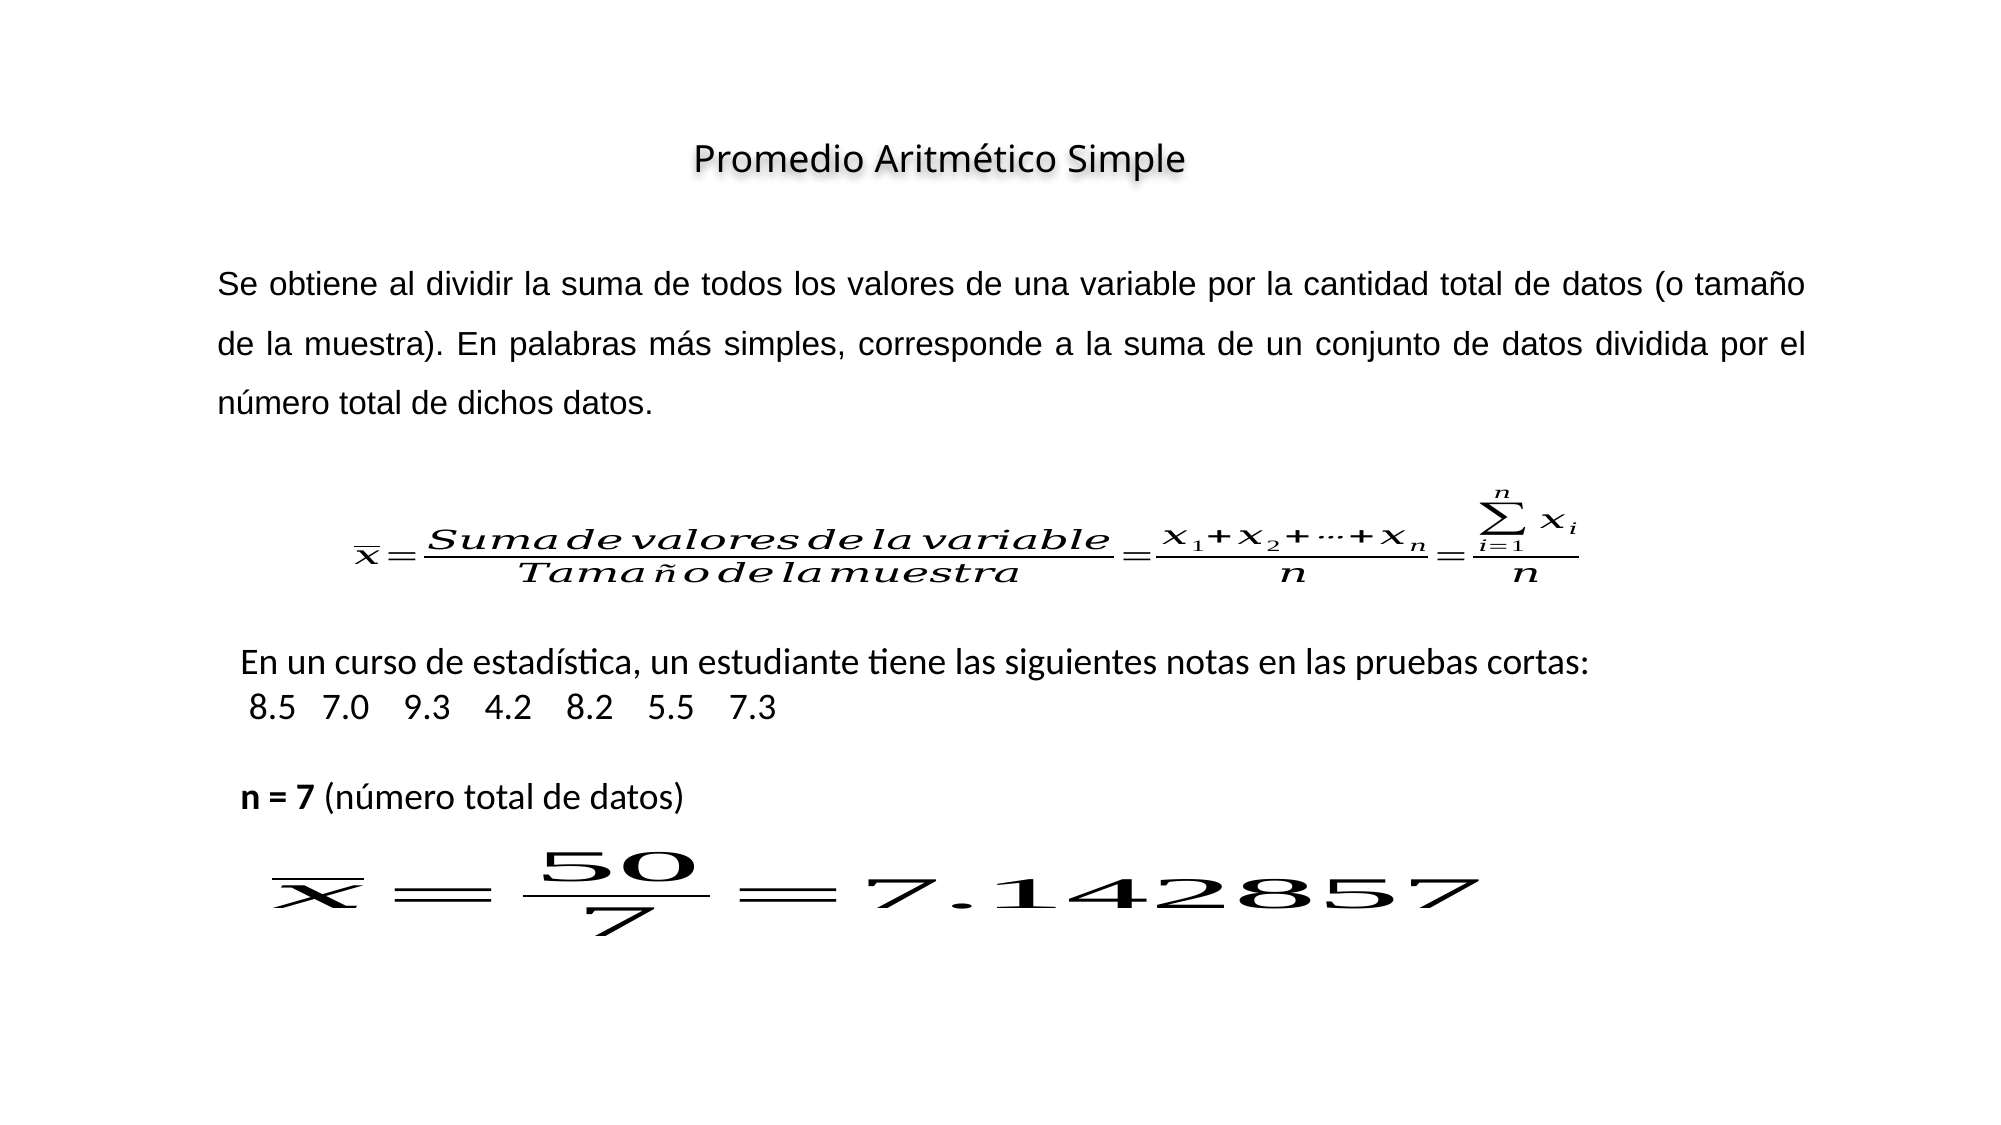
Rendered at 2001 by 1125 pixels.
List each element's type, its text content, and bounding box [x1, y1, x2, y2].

text_box En un curso de estadística, un estudiante tiene las siguientes notas en las pruebas cortas: 8.5 7.0 9.3 4.2 8.2 5.5 7.3 n = 7 (número total de datos) [225, 629, 1664, 824]
text_box Promedio Aritmético Simple [678, 127, 1202, 188]
text_box Se obtiene al dividir la suma de todos los valores de una variable por la cantidad total de datos (o tamaño de la muestra). En palabras más simples, corresponde a la suma de un conjunto de datos dividida por el número total de dichos datos. [202, 234, 1824, 430]
